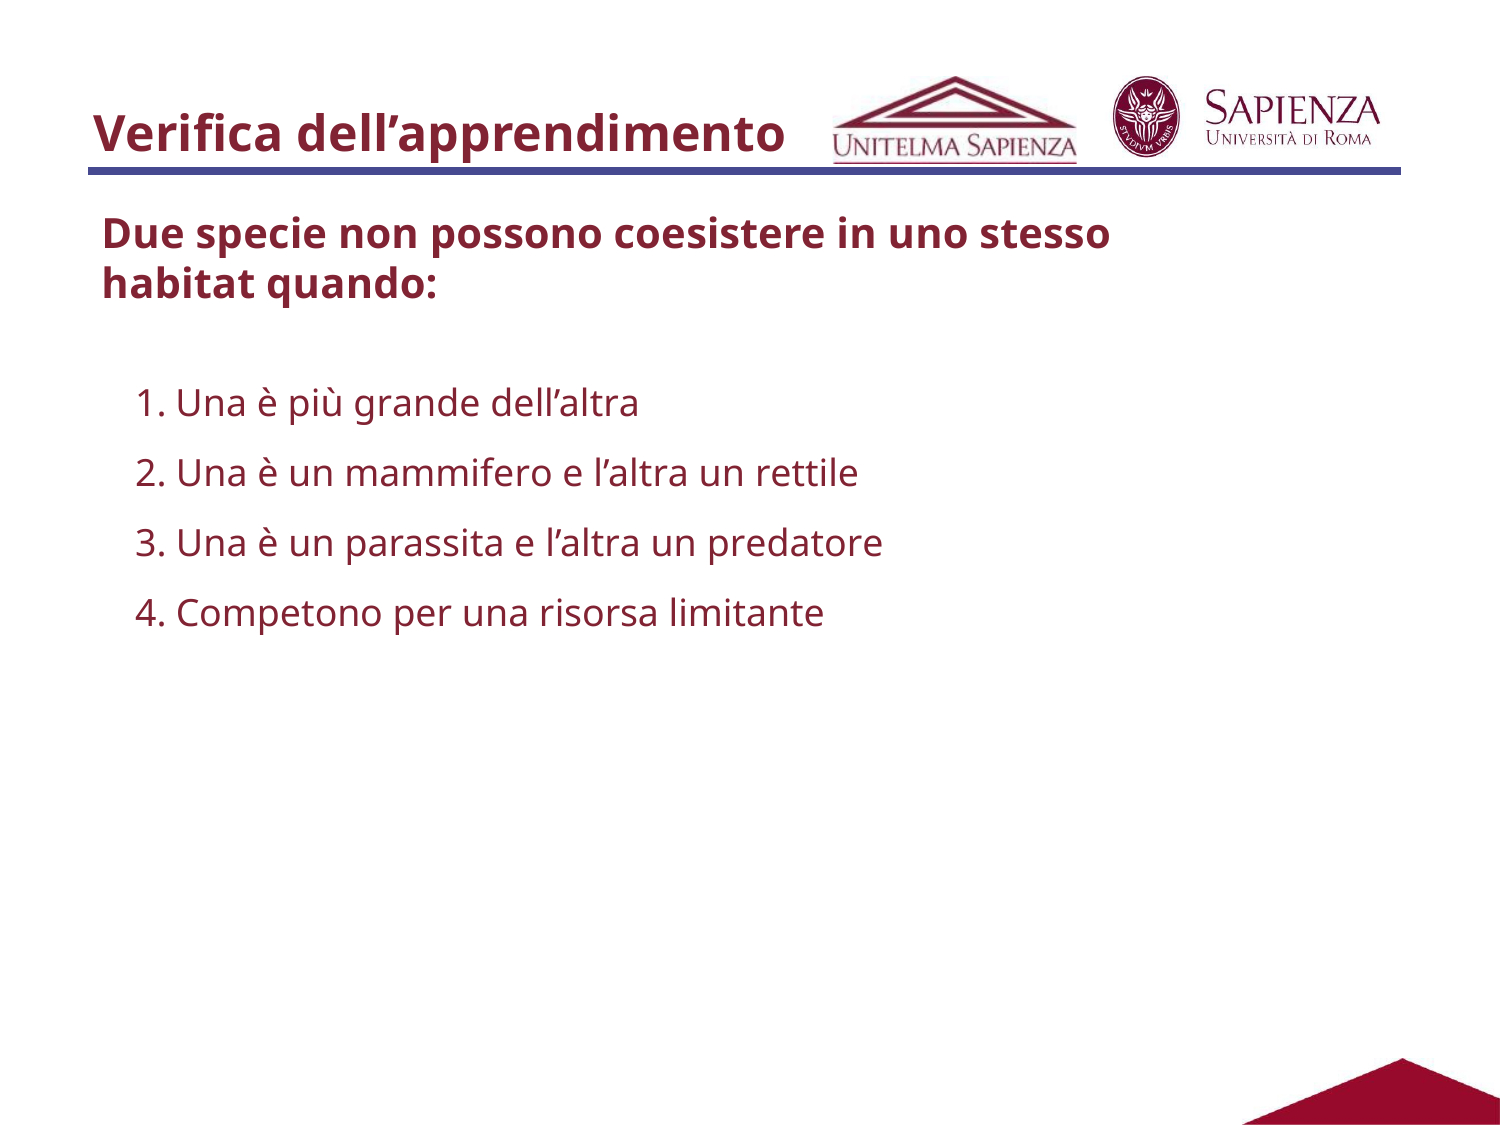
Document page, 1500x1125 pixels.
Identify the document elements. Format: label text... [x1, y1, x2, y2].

text_box Due specie non possono coesistere in uno stesso habitat quando: Una è più grande dell’altra Una è un mammifero e l’altra un rettile Una è un parassita e l’altra un predatore Competono per una risorsa limitante [99, 289, 1114, 634]
picture [832, 76, 1077, 100]
picture [1241, 1058, 1500, 1125]
picture [1104, 66, 1414, 164]
title Verifica dell’apprendimento [91, 100, 1409, 289]
